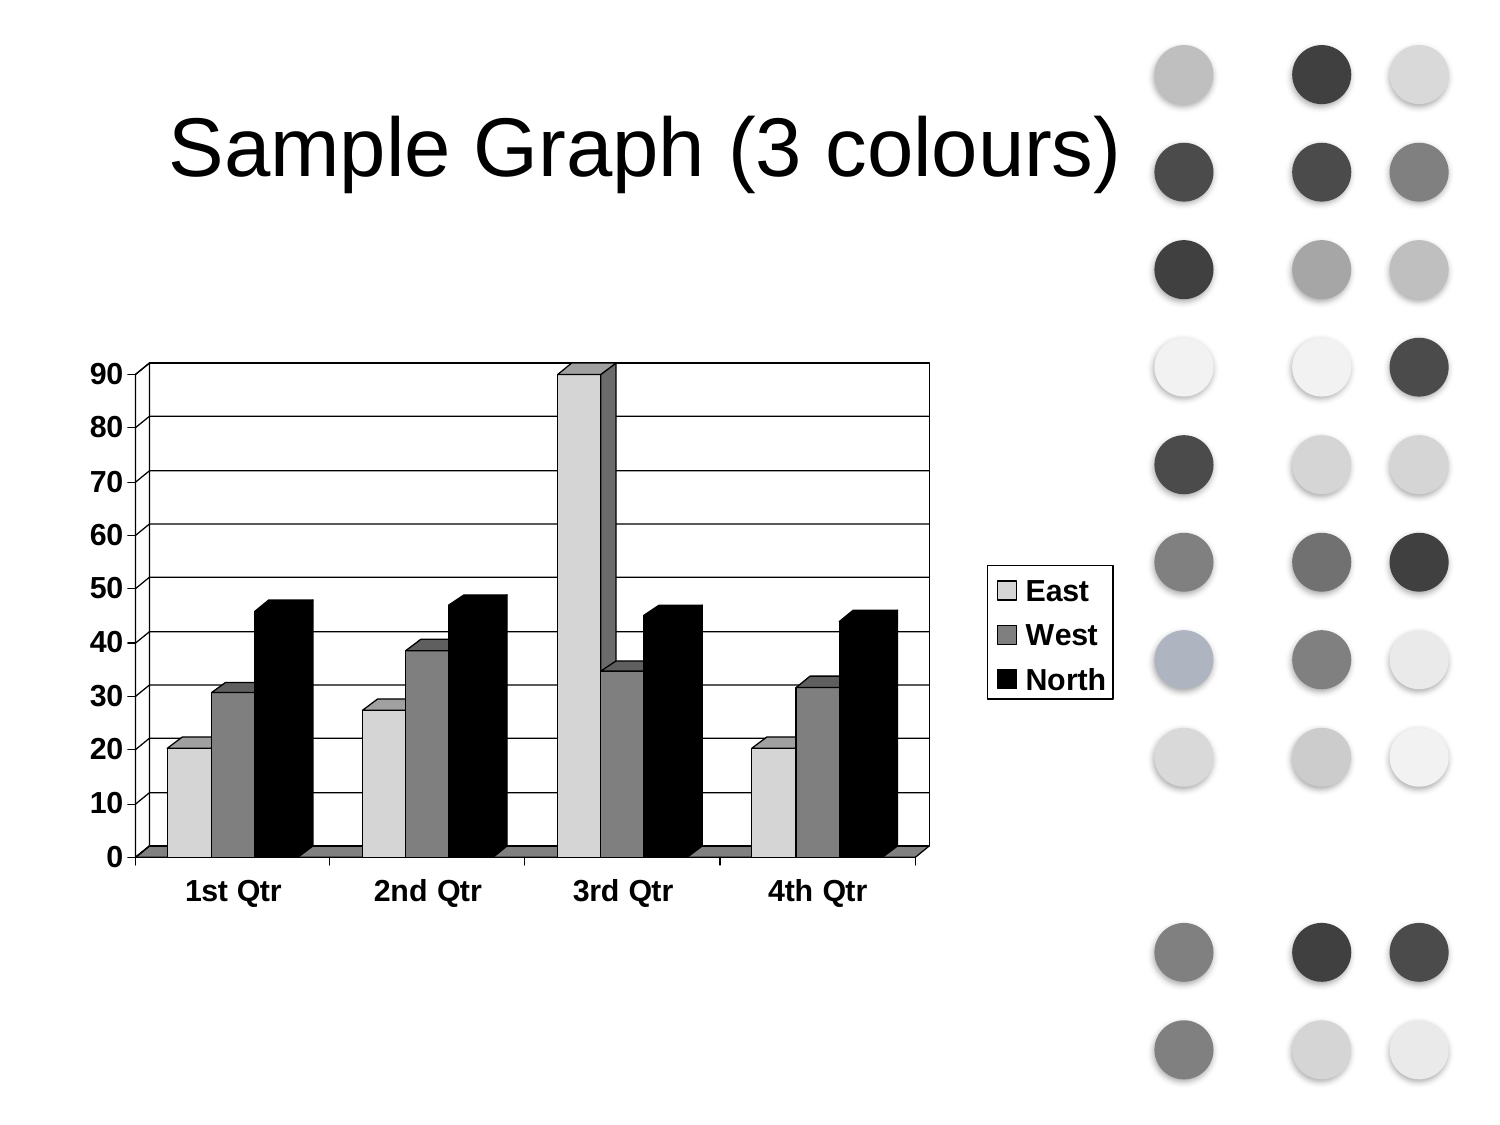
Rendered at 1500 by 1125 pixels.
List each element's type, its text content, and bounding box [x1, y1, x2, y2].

title Sample Graph (3 colours) [75, 42, 1216, 244]
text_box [21, 326, 1126, 941]
